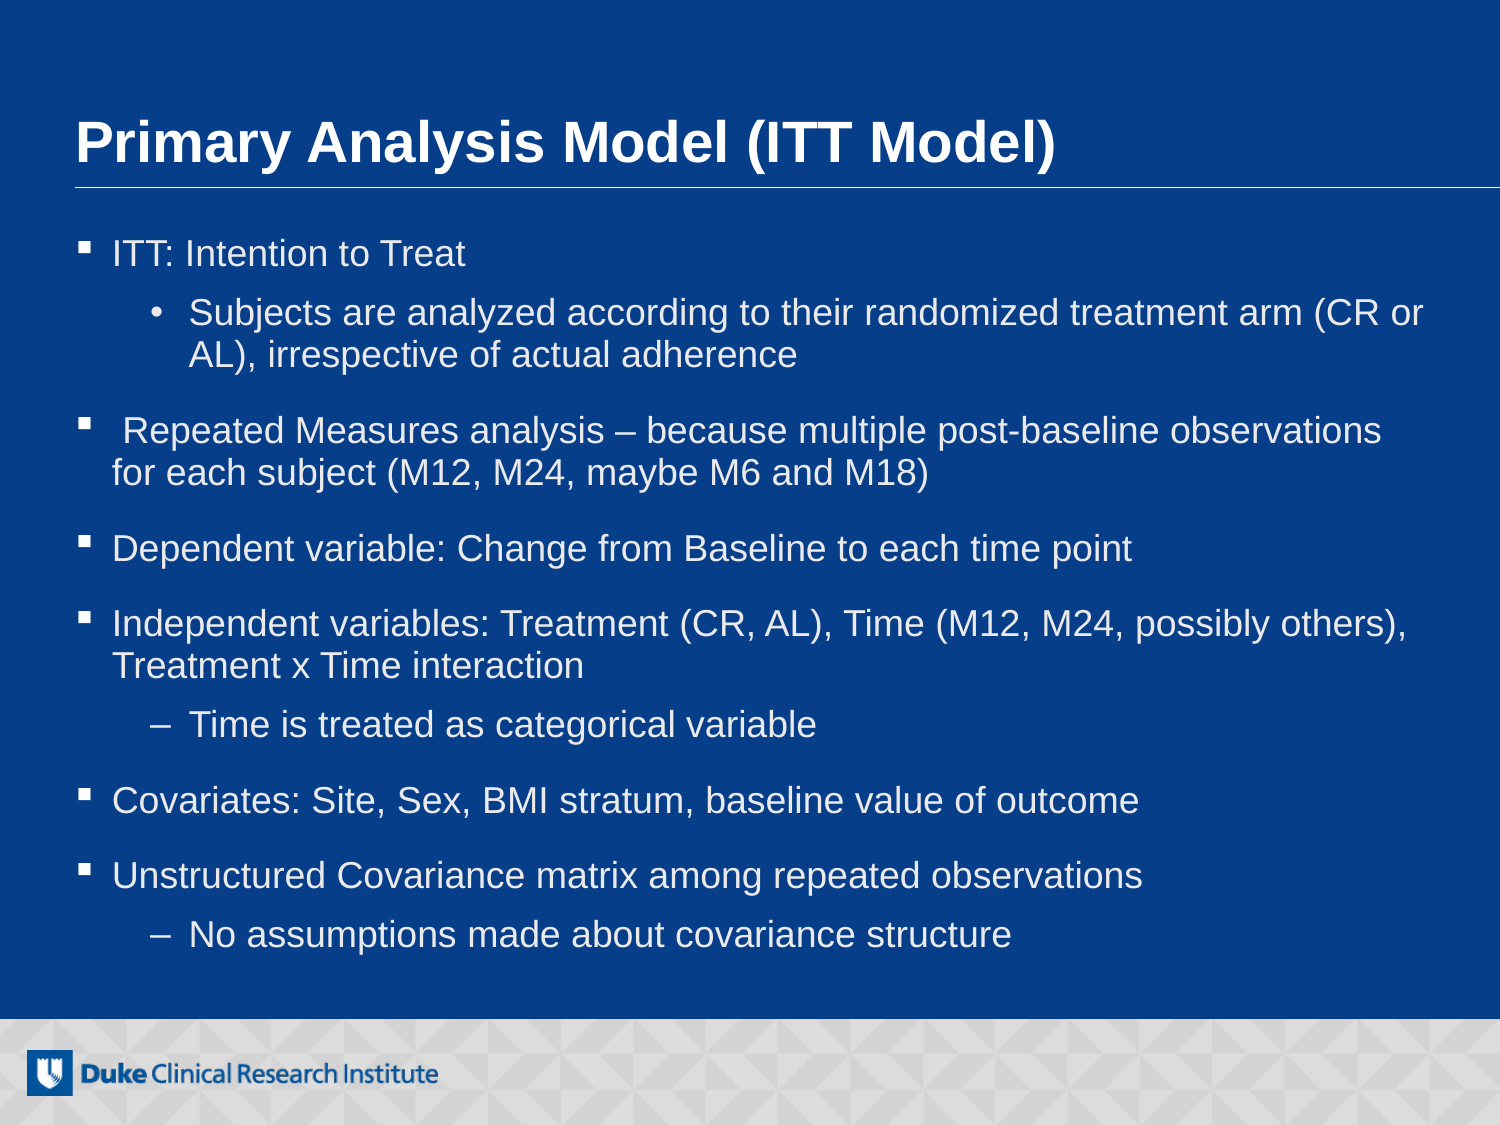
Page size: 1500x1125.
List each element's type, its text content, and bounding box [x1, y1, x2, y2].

picture [27, 1050, 438, 1096]
title Primary Analysis Model (ITT Model) [75, 50, 1425, 175]
list ITT: Intention to Treat Subjects are analyzed according to their randomized treatment arm (CR or AL), irrespective of actual adherence Repeated Measures analysis – because multiple post-baseline observations for each subject (M12, M24, maybe M6 and M18) Dependent variable: Change from Baseline to each time point Independent variables: Treatment (CR, AL), Time (M12, M24, possibly others), Treatment x Time interaction Time is treated as categorical variable Covariates: Site, Sex, BMI stratum, baseline value of outcome Unstructured Covariance matrix among repeated observations No assumptions made about covariance structure [75, 224, 1425, 993]
